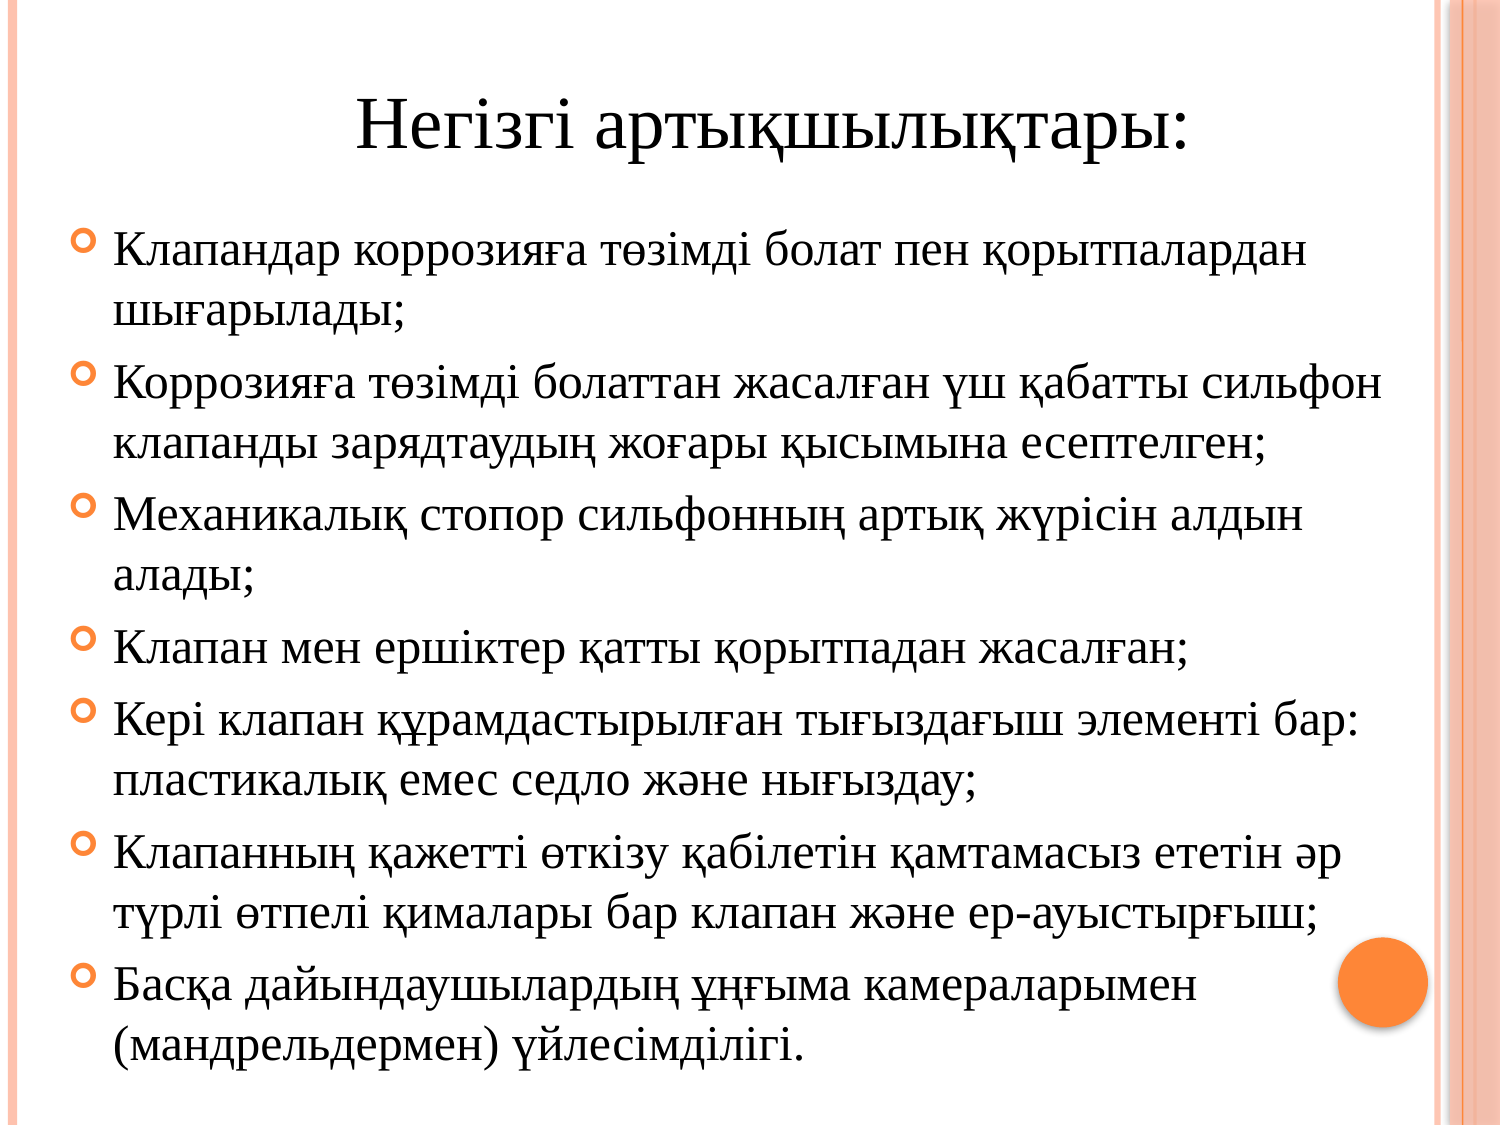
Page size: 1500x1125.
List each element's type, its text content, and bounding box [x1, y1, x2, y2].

list Клапандар коррозияға төзімді болат пен қорытпалардан шығарылады; Коррозияға төзімді болаттан жасалған үш қабатты сильфон клапанды зарядтаудың жоғары қысымына есептелген; Механикалық стопор сильфонның артық жүрісін алдын алады; Клапан мен ершіктер қатты қорытпадан жасалған; Кері клапан құрамдастырылған тығыздағыш элементі бар: пластикалық емес седло және нығыздау; Клапанның қажетті өткізу қабілетін қамтамасыз ететін әр түрлі өтпелі қималары бар клапан және ер-ауыстырғыш; Басқа дайындаушылардың ұңғыма камераларымен (мандрельдермен) үйлесімділігі. [53, 208, 1471, 1008]
text_box Негізгі артықшылықтары: [341, 66, 1208, 172]
